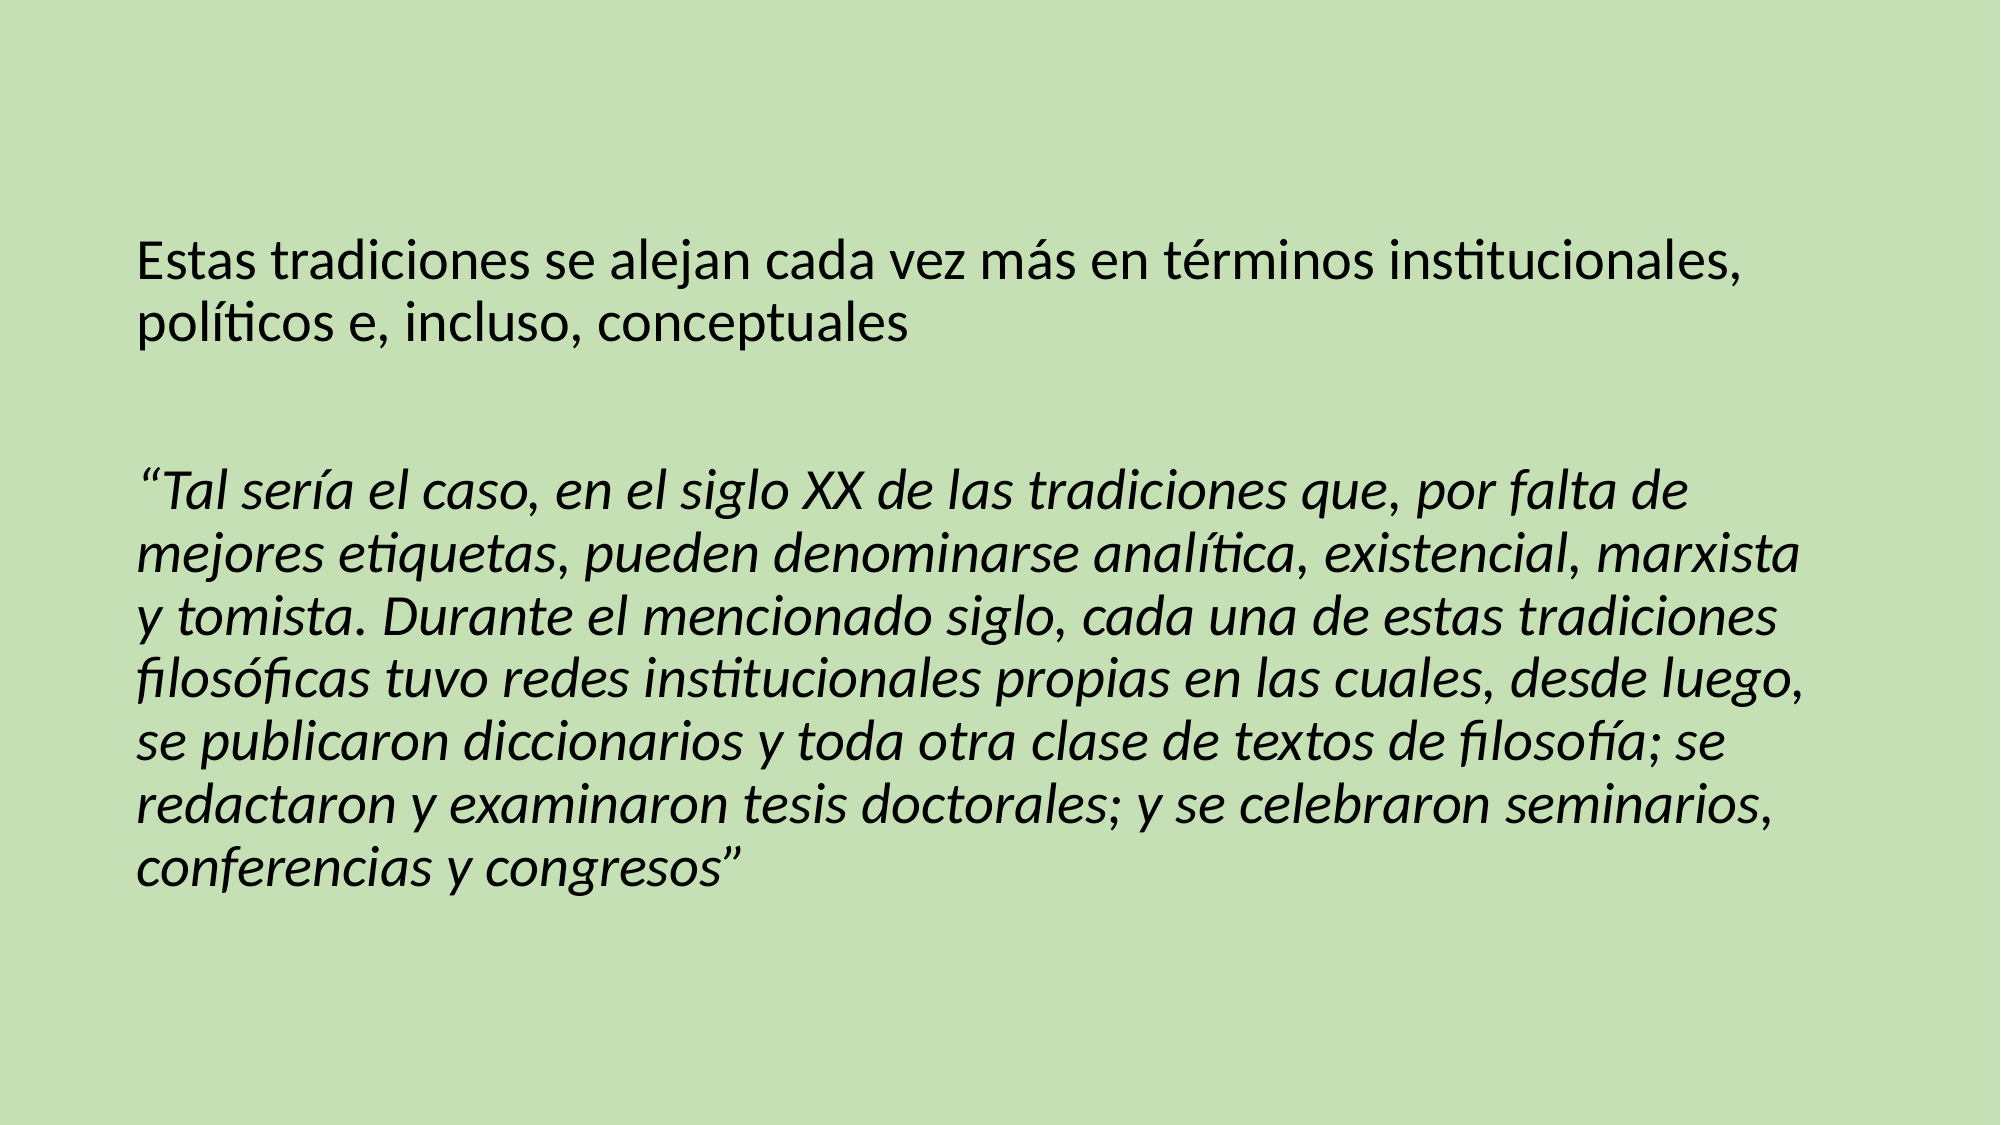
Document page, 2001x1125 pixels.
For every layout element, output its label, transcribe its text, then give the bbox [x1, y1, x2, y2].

list Estas tradiciones se alejan cada vez más en términos institucionales, políticos e, incluso, conceptuales “Tal sería el caso, en el siglo XX de las tradiciones que, por falta de mejores etiquetas, pueden denominarse analítica, existencial, marxista y tomista. Durante el mencionado siglo, cada una de estas tradiciones filosóficas tuvo redes institucionales propias en las cuales, desde luego, se publicaron diccionarios y toda otra clase de textos de filosofía; se redactaron y examinaron tesis doctorales; y se celebraron seminarios, conferencias y congresos” [121, 221, 1847, 936]
